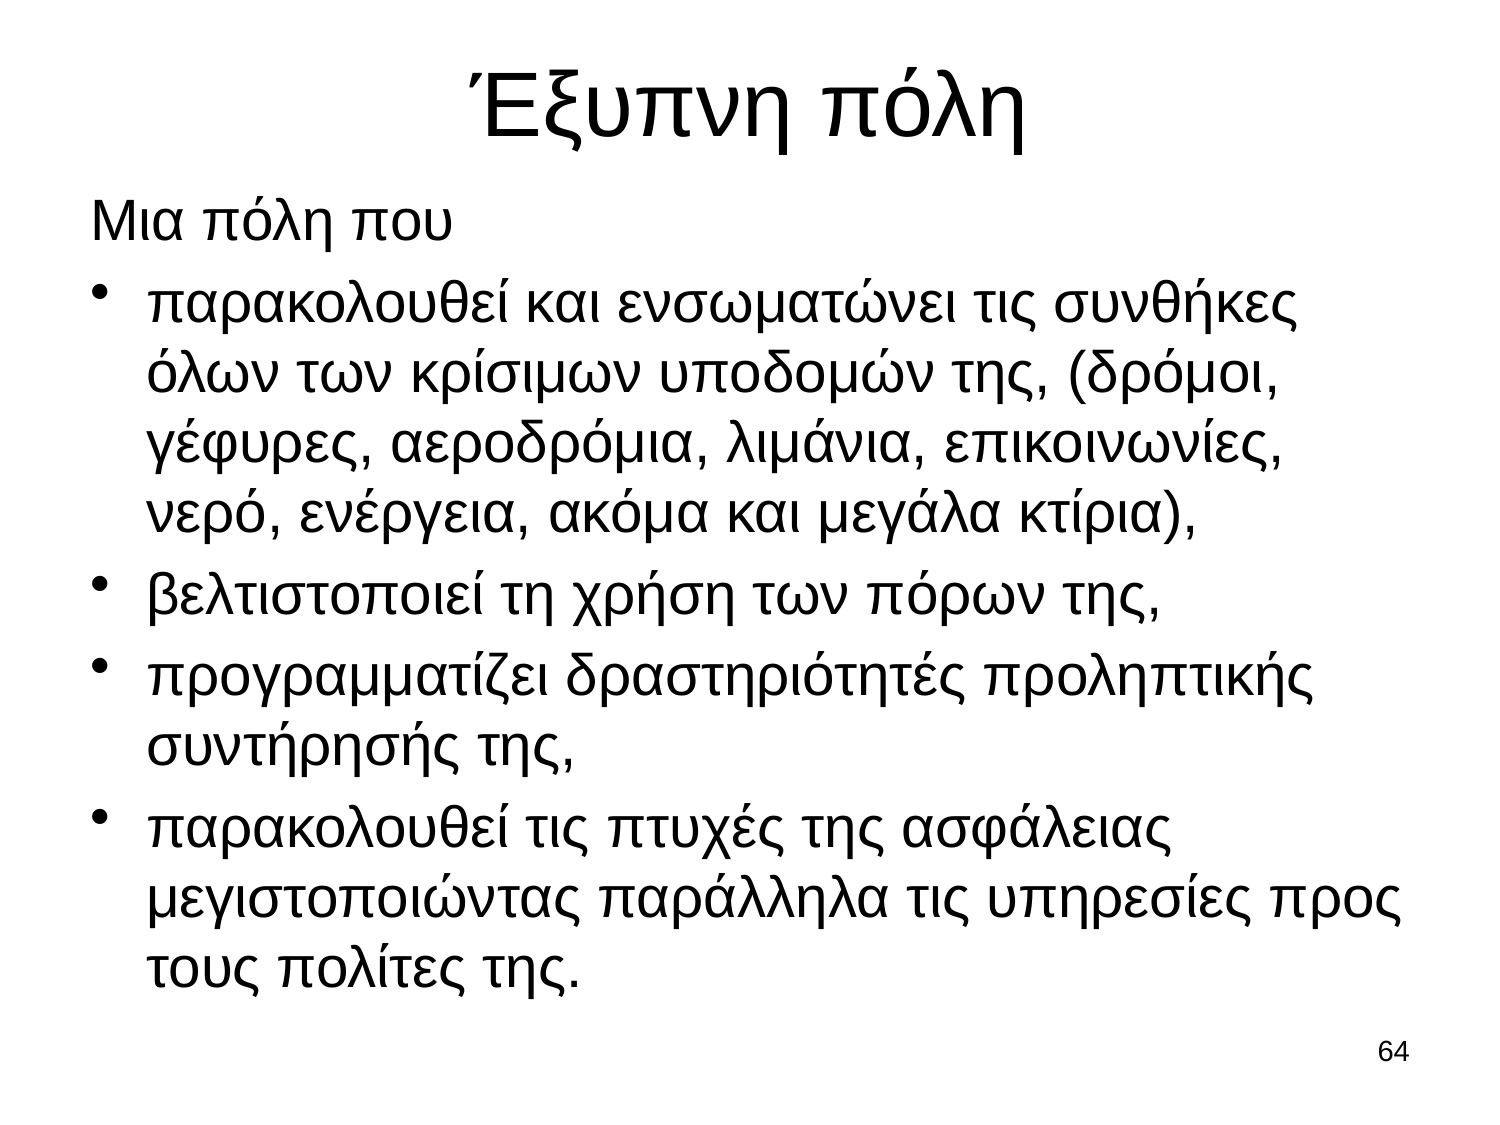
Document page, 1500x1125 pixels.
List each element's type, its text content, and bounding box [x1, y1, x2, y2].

slide_number 64 [1074, 1024, 1425, 1103]
title Έξυπνη πόλη [74, 24, 1426, 174]
list Μια πόλη που παρακολουθεί και ενσωματώνει τις συνθήκες όλων των κρίσιμων υποδομών της, (δρόμοι, γέφυρες, αεροδρόμια, λιμάνια, επικοινωνίες, νερό, ενέργεια, ακόμα και μεγάλα κτίρια), βελτιστοποιεί τη χρήση των πόρων της, προγραμματίζει δραστηριότητές προληπτικής συντήρησής της, παρακολουθεί τις πτυχές της ασφάλειας μεγιστοποιώντας παράλληλα τις υπηρεσίες προς τους πολίτες της. [74, 174, 1426, 918]
